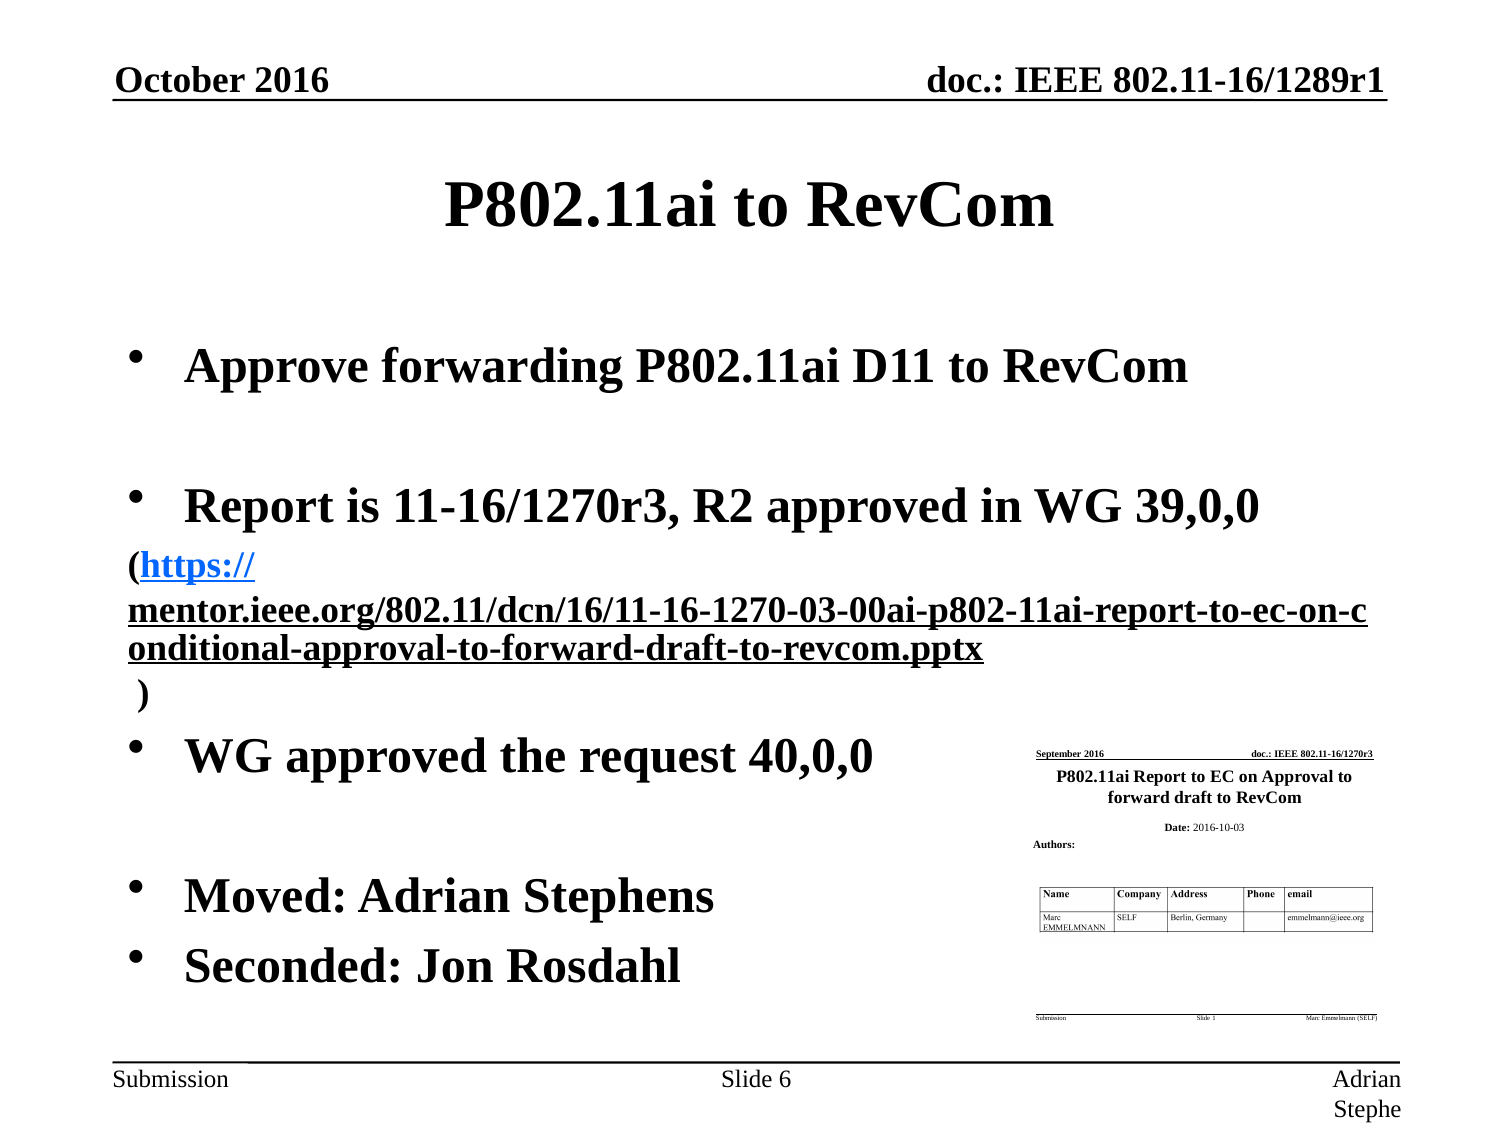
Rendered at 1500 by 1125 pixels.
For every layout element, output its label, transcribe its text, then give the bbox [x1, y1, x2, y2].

footer Adrian Stephens (Intel Corporation) [1324, 1061, 1402, 1093]
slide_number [114, 54, 374, 101]
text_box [1005, 732, 1404, 1032]
list Approve forwarding P802.11ai D11 to RevCom Report is 11-16/1270r3, R2 approved in WG 39,0,0 (https://mentor.ieee.org/802.11/dcn/16/11-16-1270-03-00ai-p802-11ai-report-to-ec-on-conditional-approval-to-forward-draft-to-revcom.pptx ) WG approved the request 40,0,0 Moved: Adrian Stephens Seconded: Jon Rosdahl [112, 324, 1388, 1000]
slide_number Slide 6 [712, 1061, 800, 1093]
title P802.11ai to RevCom [112, 112, 1388, 288]
